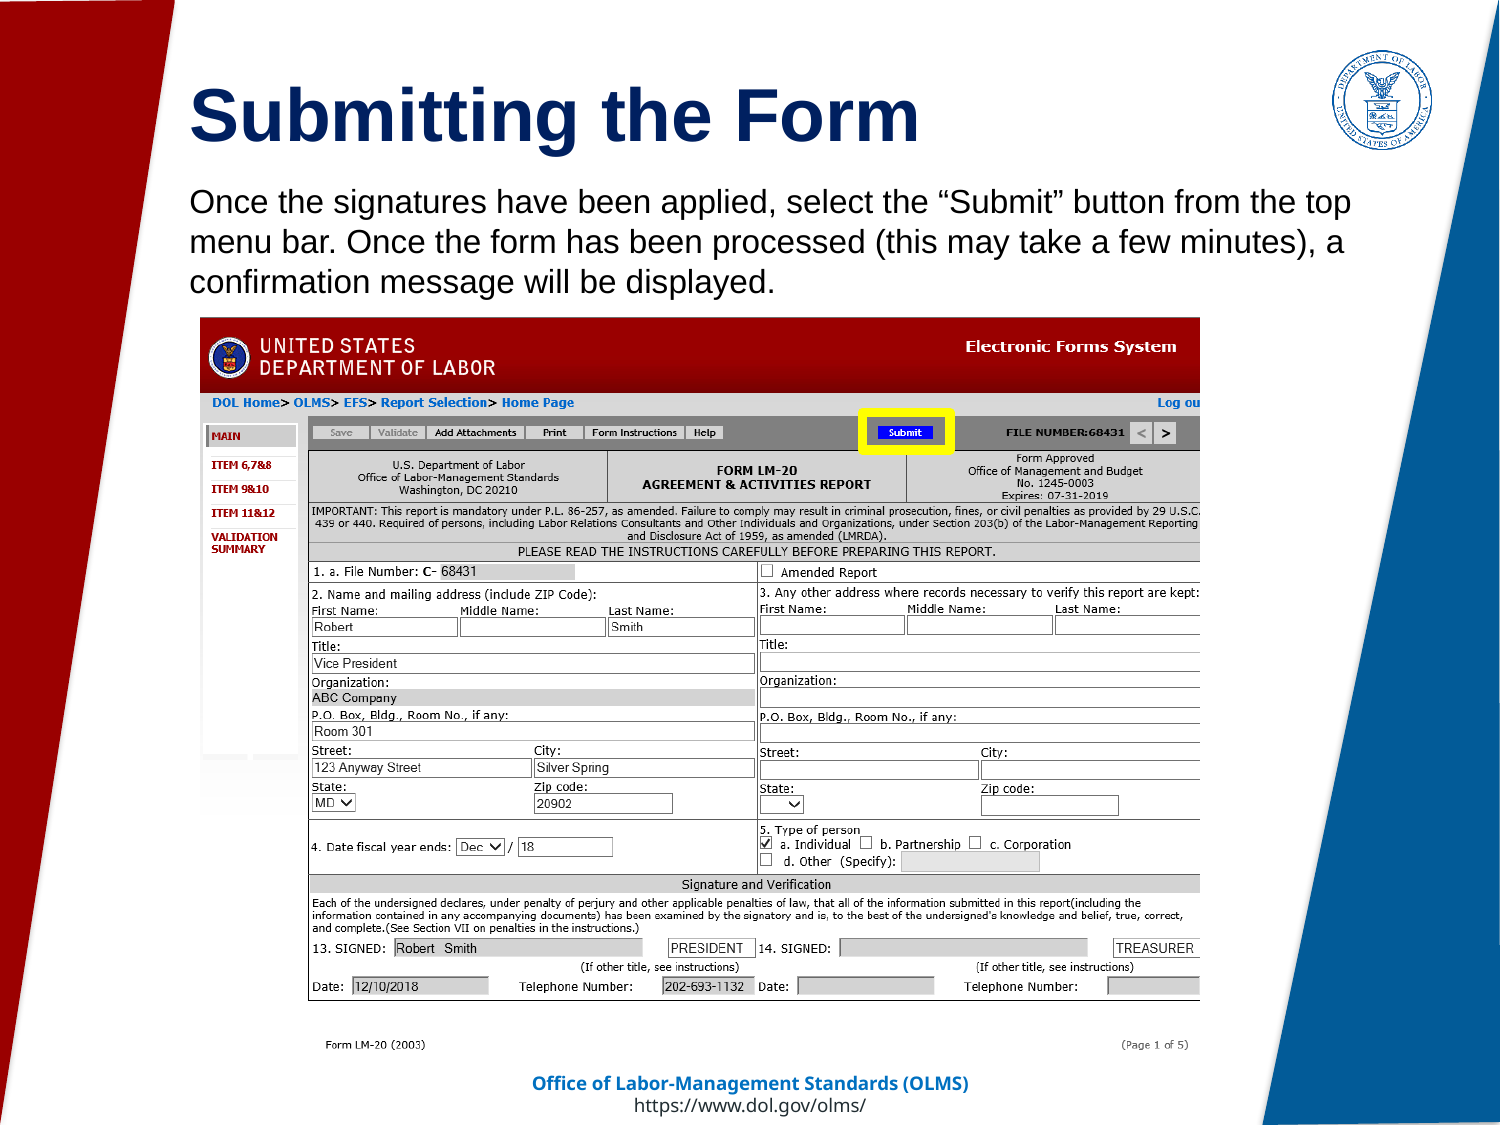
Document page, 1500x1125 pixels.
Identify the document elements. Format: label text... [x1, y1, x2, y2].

picture [199, 317, 1201, 1067]
picture [1332, 50, 1432, 150]
text_box Once the signatures have been applied, select the “Submit” button from the top menu bar. Once the form has been processed (this may take a few minutes), a confirmation message will be displayed. [174, 173, 1400, 308]
title Submitting the Form [174, 58, 1322, 173]
